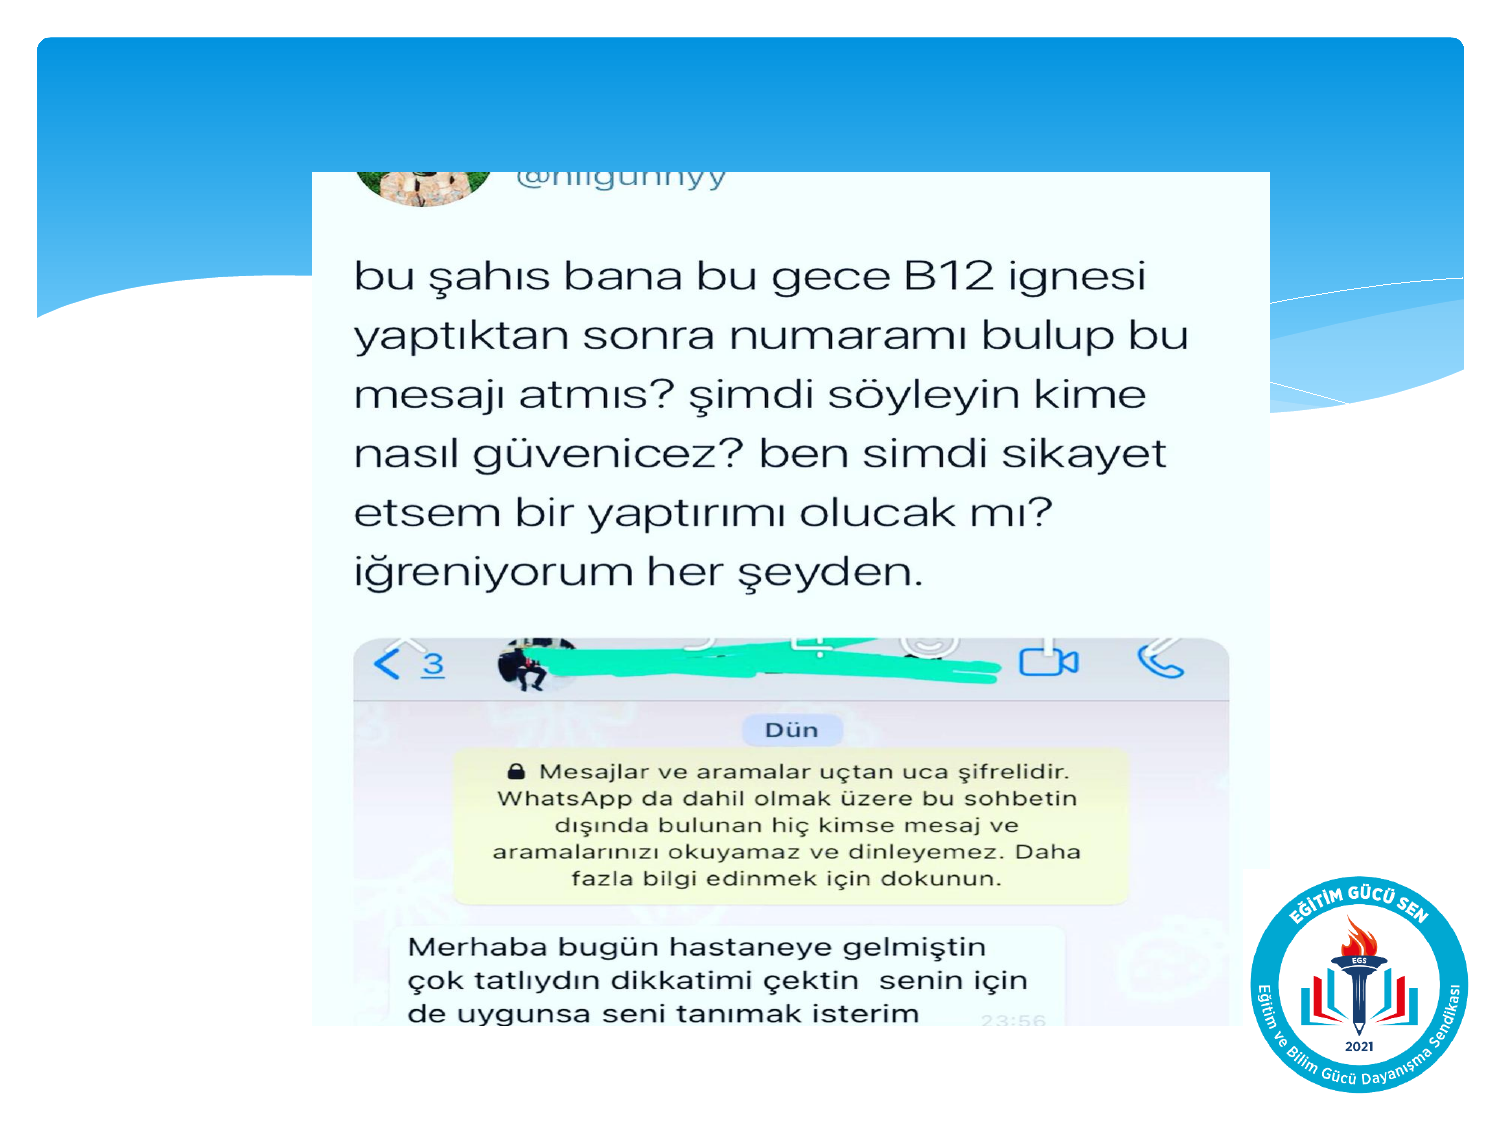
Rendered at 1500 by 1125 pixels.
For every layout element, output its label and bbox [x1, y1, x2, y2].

list [312, 172, 1270, 1026]
picture [1243, 869, 1475, 1101]
